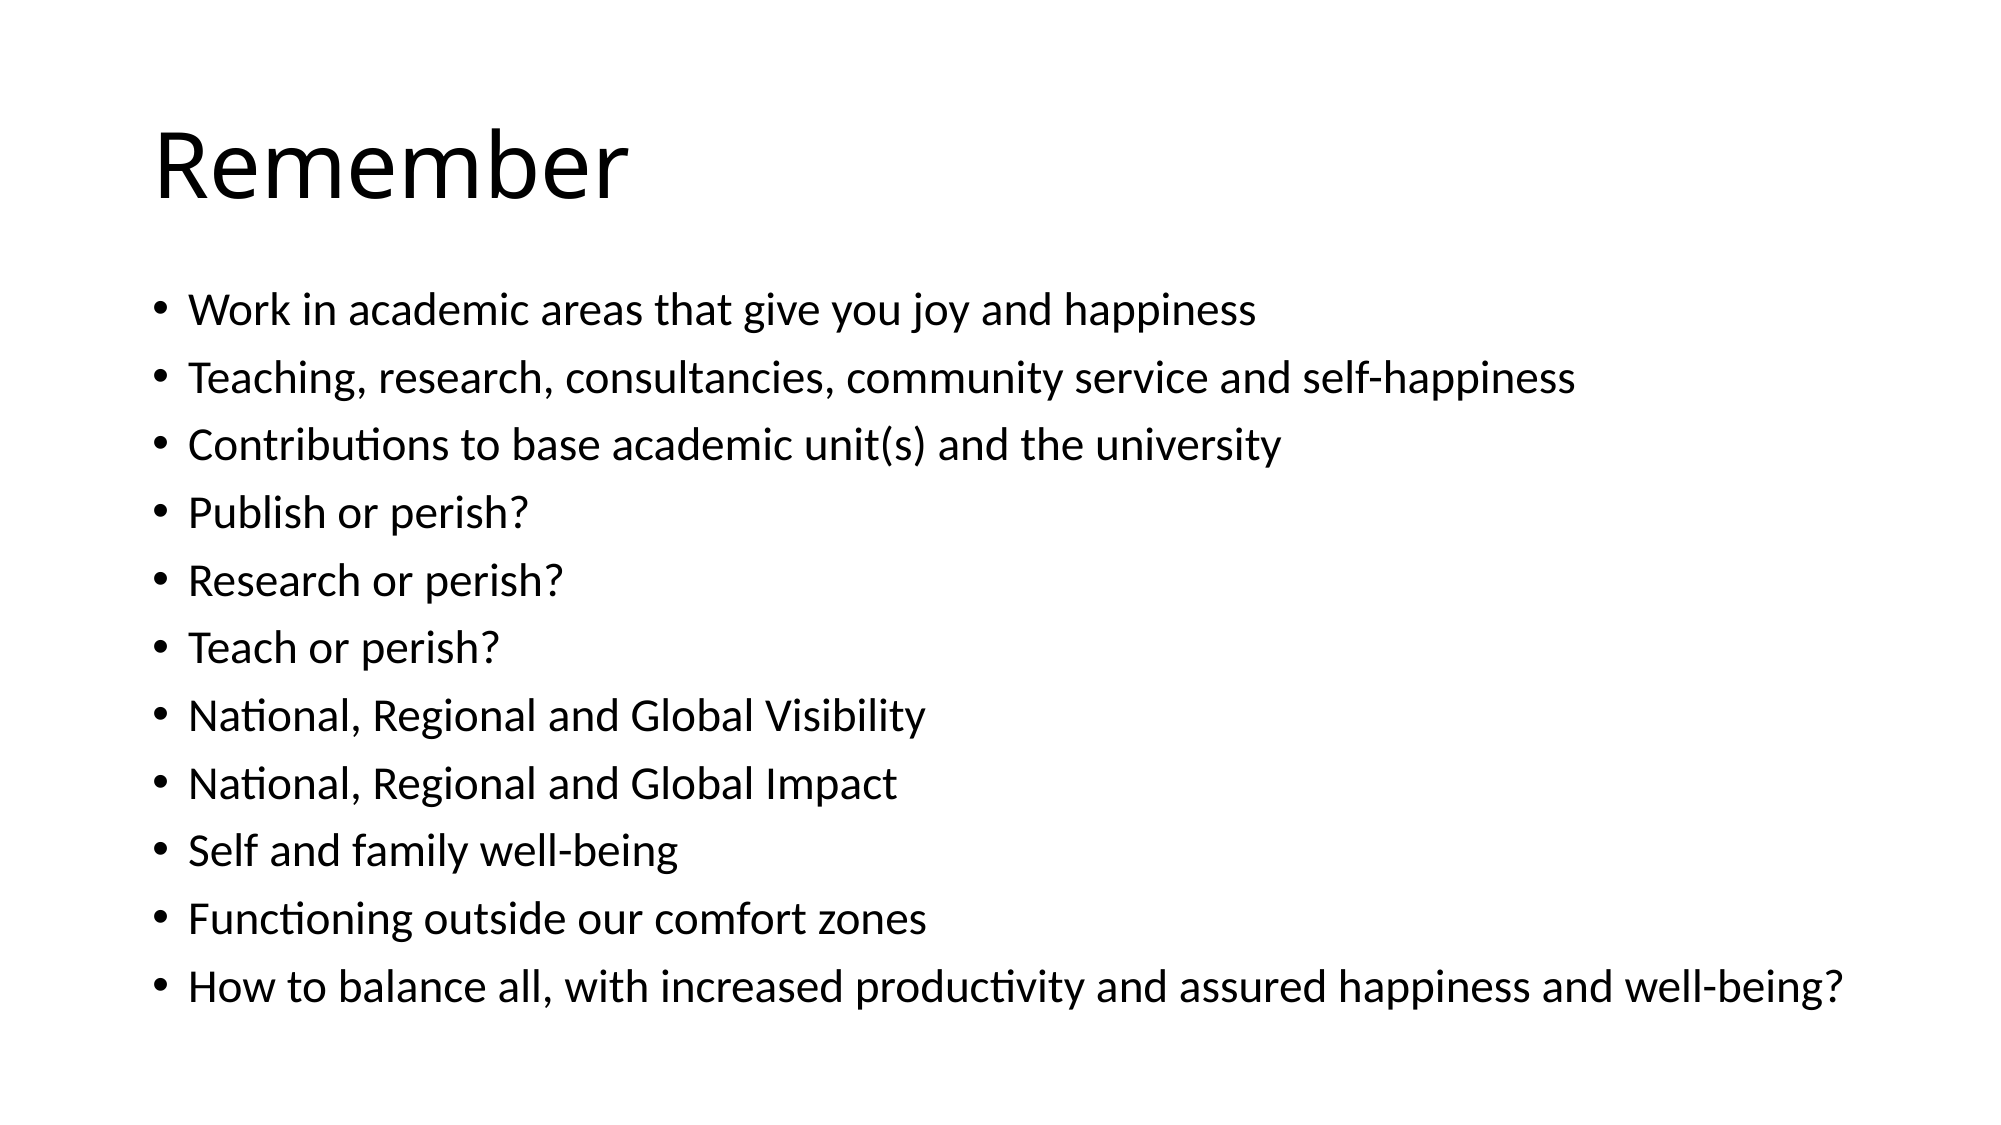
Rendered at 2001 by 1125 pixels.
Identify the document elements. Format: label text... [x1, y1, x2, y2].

list Work in academic areas that give you joy and happiness Teaching, research, consultancies, community service and self-happiness Contributions to base academic unit(s) and the university Publish or perish? Research or perish? Teach or perish? National, Regional and Global Visibility National, Regional and Global Impact Self and family well-being Functioning outside our comfort zones How to balance all, with increased productivity and assured happiness and well-being? [137, 277, 1863, 1077]
title Remember [137, 59, 1863, 277]
